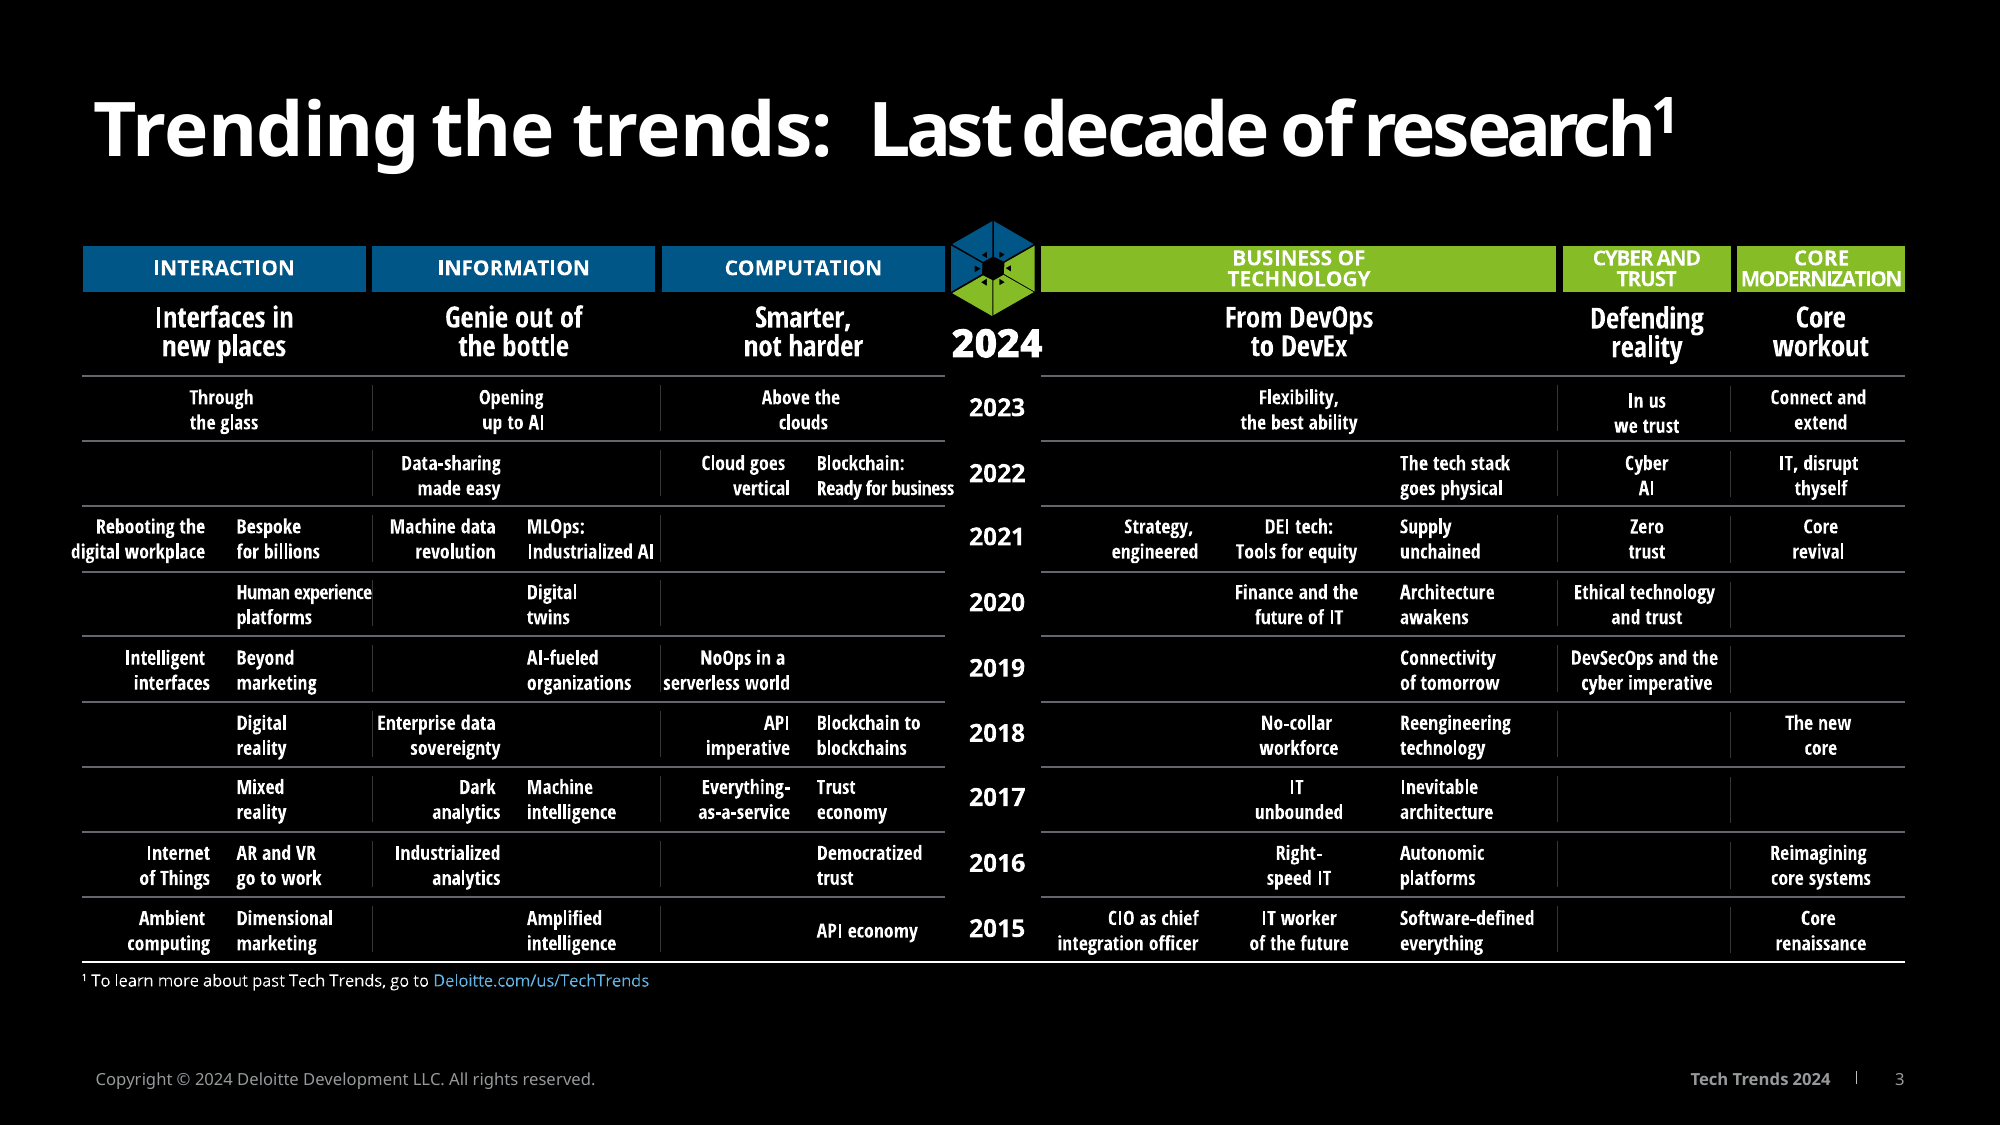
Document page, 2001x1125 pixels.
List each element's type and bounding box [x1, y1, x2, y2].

text_box [47, 61, 1906, 1002]
